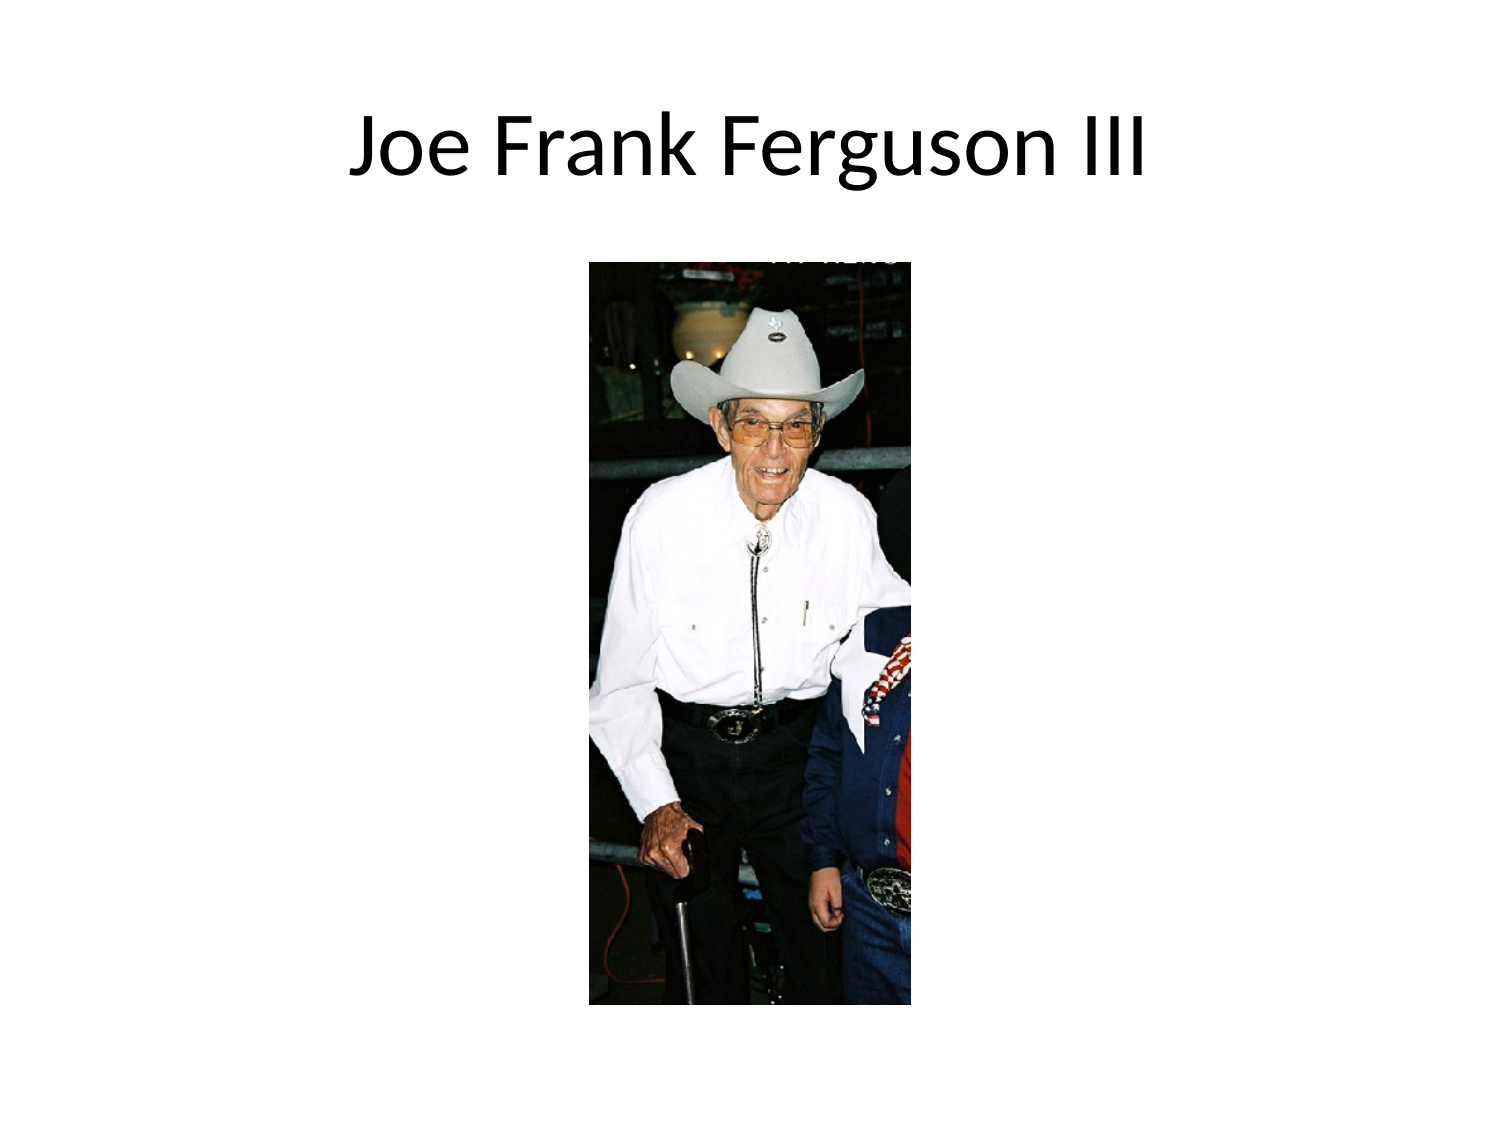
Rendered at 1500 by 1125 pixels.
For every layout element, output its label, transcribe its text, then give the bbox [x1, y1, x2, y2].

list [589, 262, 911, 1006]
title Joe Frank Ferguson III [75, 45, 1425, 233]
